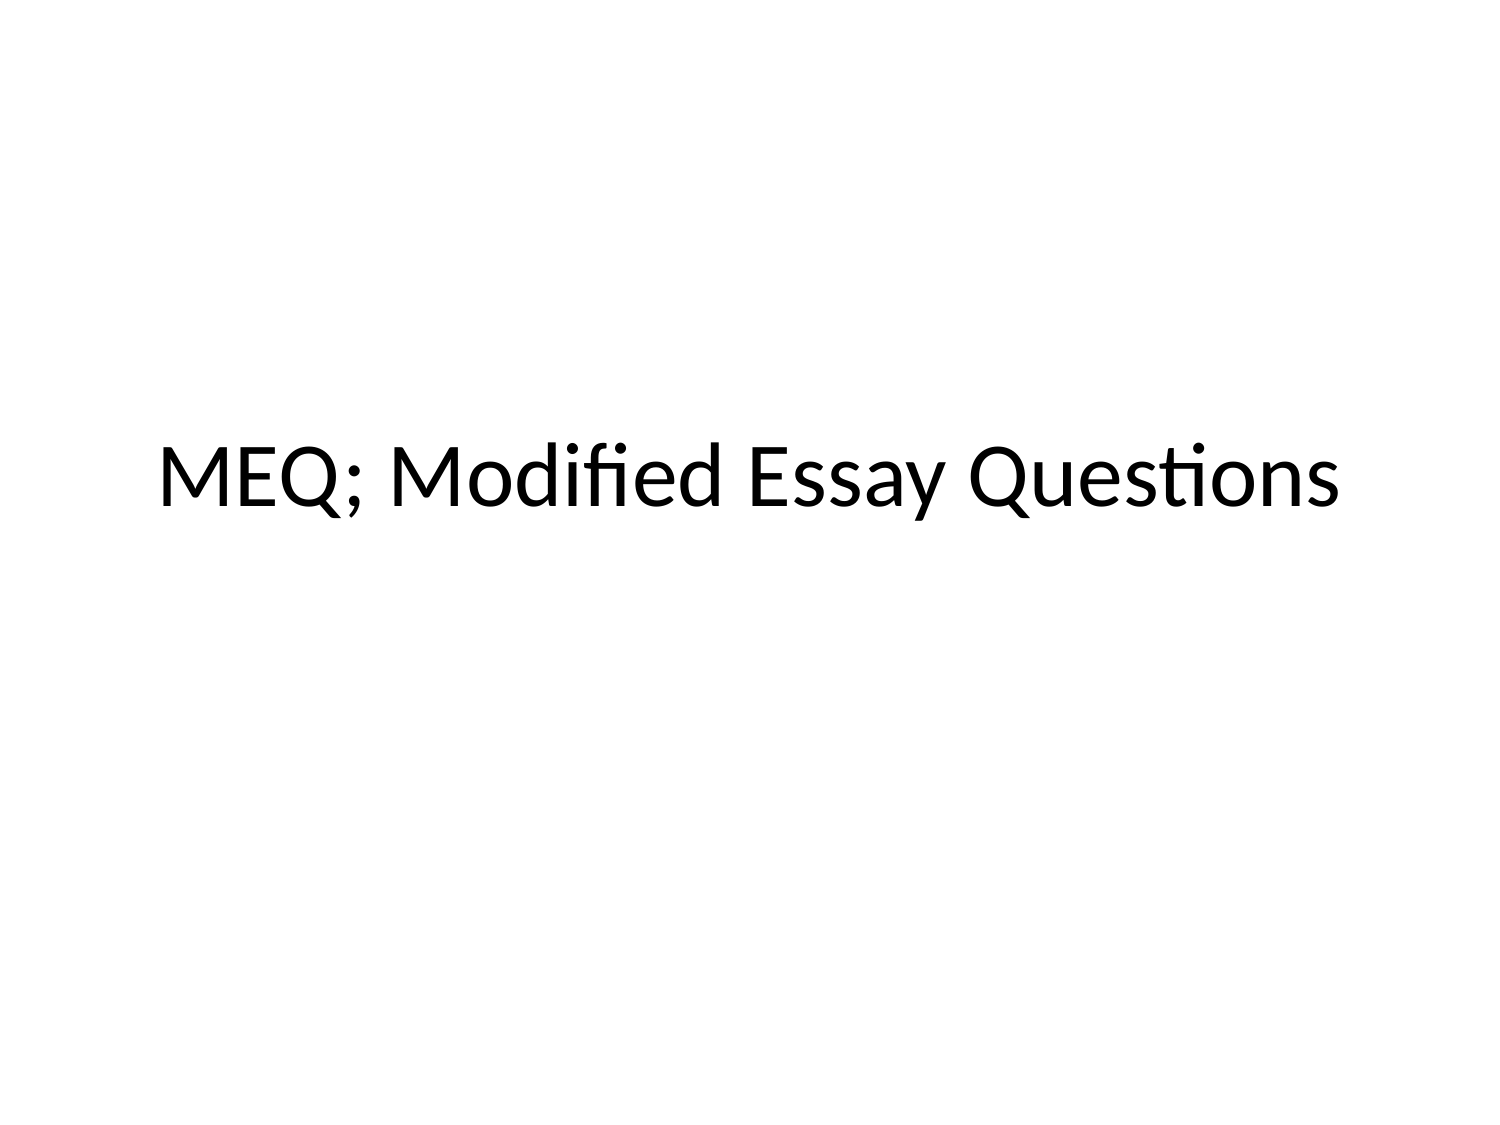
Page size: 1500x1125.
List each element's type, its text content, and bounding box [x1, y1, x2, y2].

title MEQ; Modified Essay Questions [112, 349, 1388, 591]
